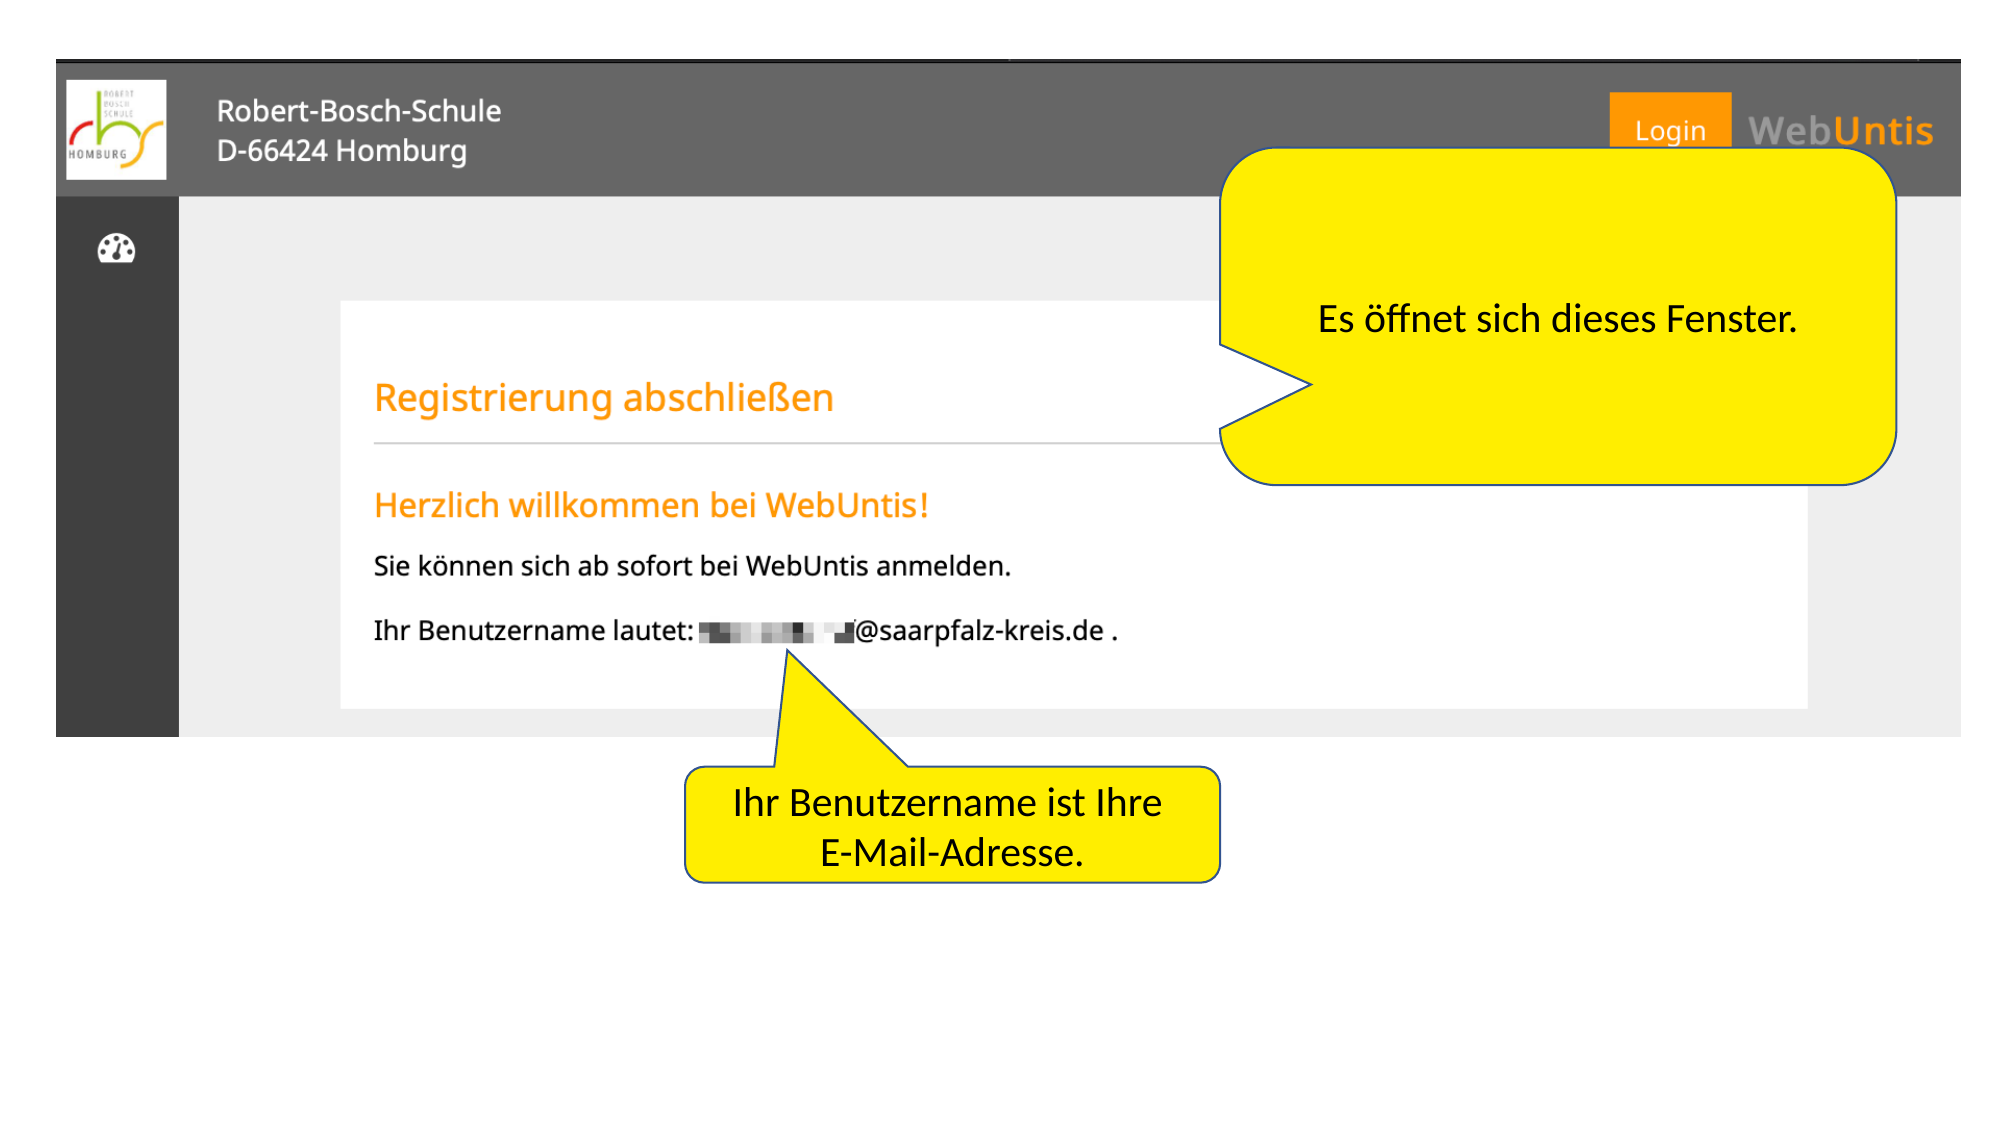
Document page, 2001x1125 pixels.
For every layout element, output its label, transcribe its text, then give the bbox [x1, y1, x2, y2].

picture [56, 59, 1961, 737]
text_box Ihr Benutzername ist Ihre E-Mail-Adresse. [684, 737, 1222, 884]
